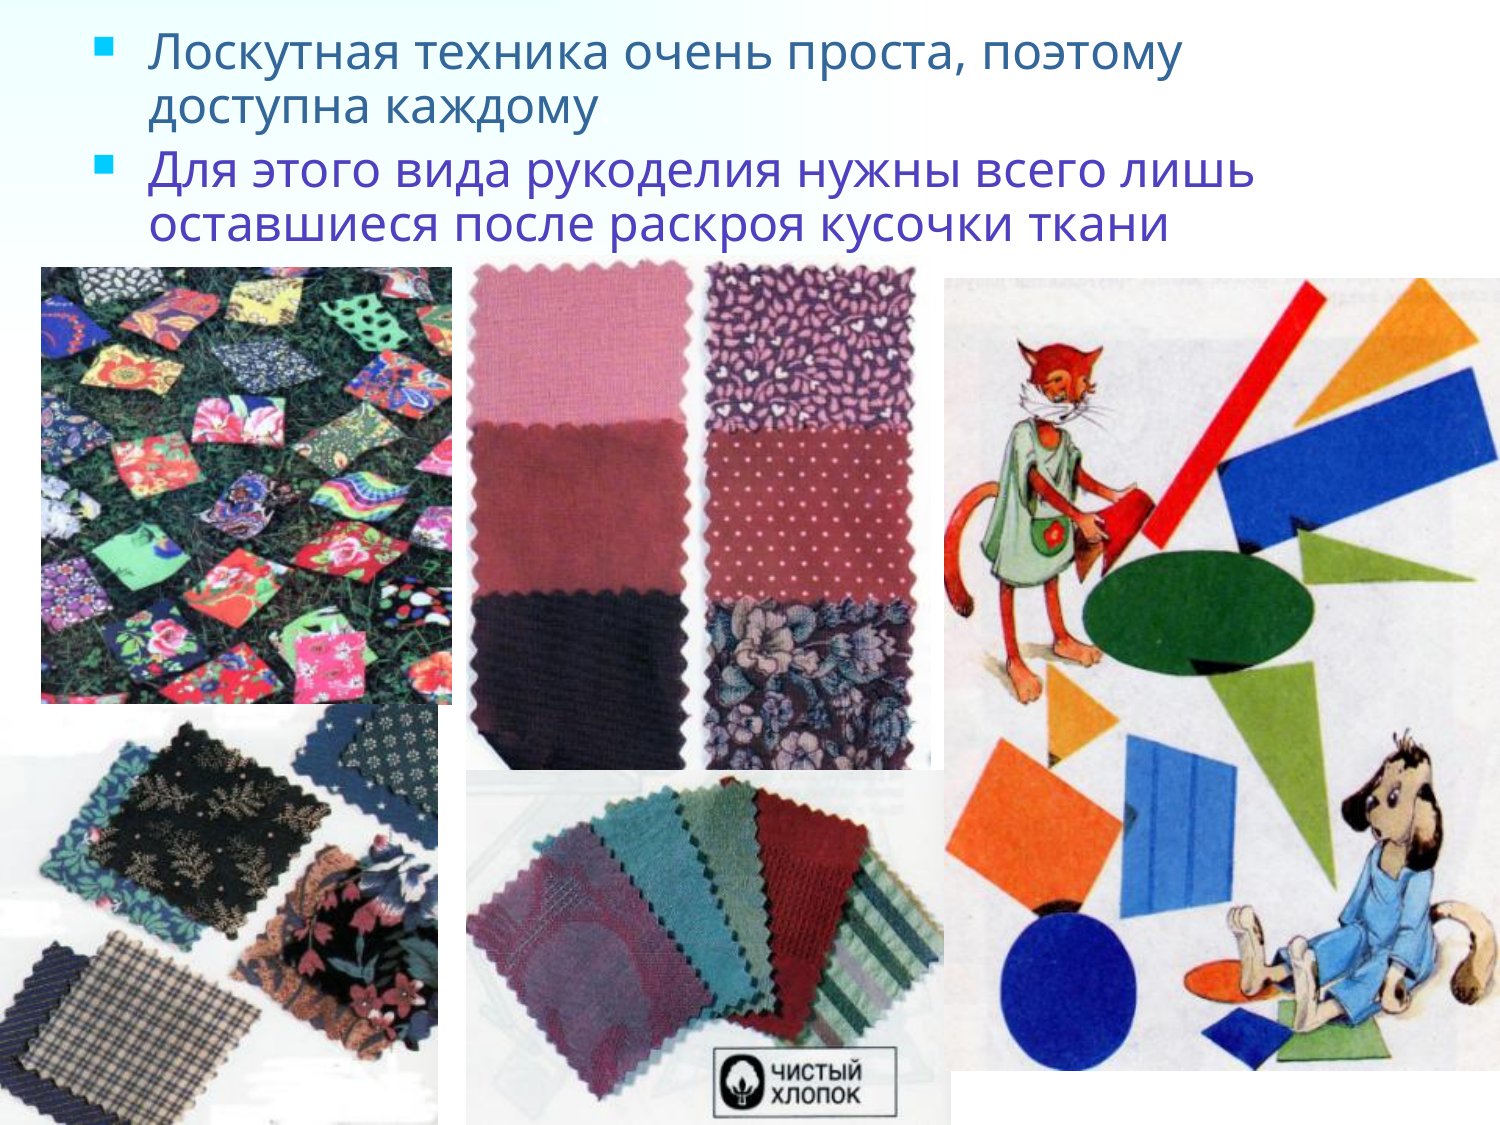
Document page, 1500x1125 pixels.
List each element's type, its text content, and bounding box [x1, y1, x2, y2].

picture [466, 255, 1500, 1125]
list Лоскутная техника очень проста, поэтому доступна каждому. Для этого вида рукоделия нужны всего лишь оставшиеся после раскроя кусочки ткани [76, 18, 1428, 284]
picture [0, 266, 452, 1125]
